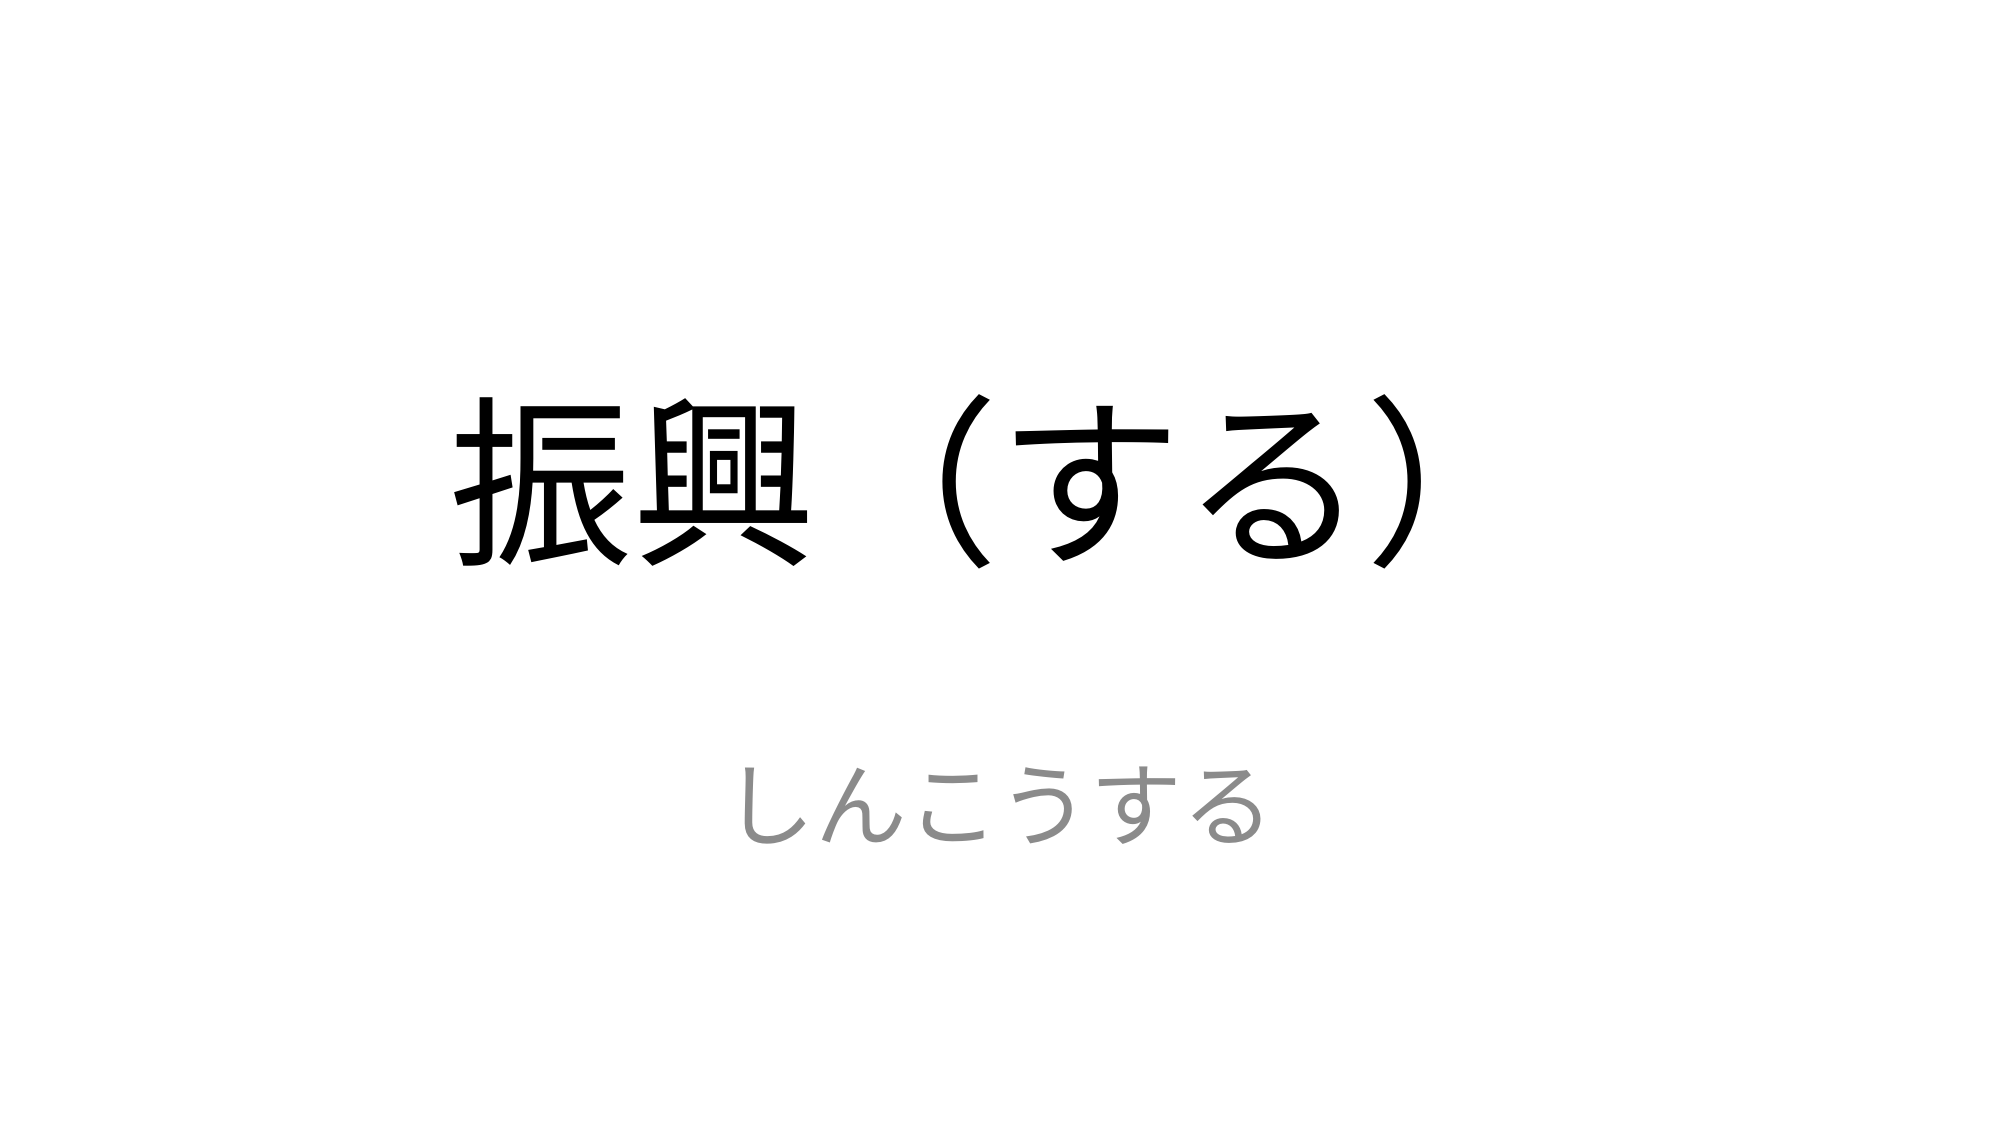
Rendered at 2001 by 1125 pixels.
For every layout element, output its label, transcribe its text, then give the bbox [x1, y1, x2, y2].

list しんこうする [136, 752, 1862, 999]
title 振興（する） [136, 280, 1862, 749]
